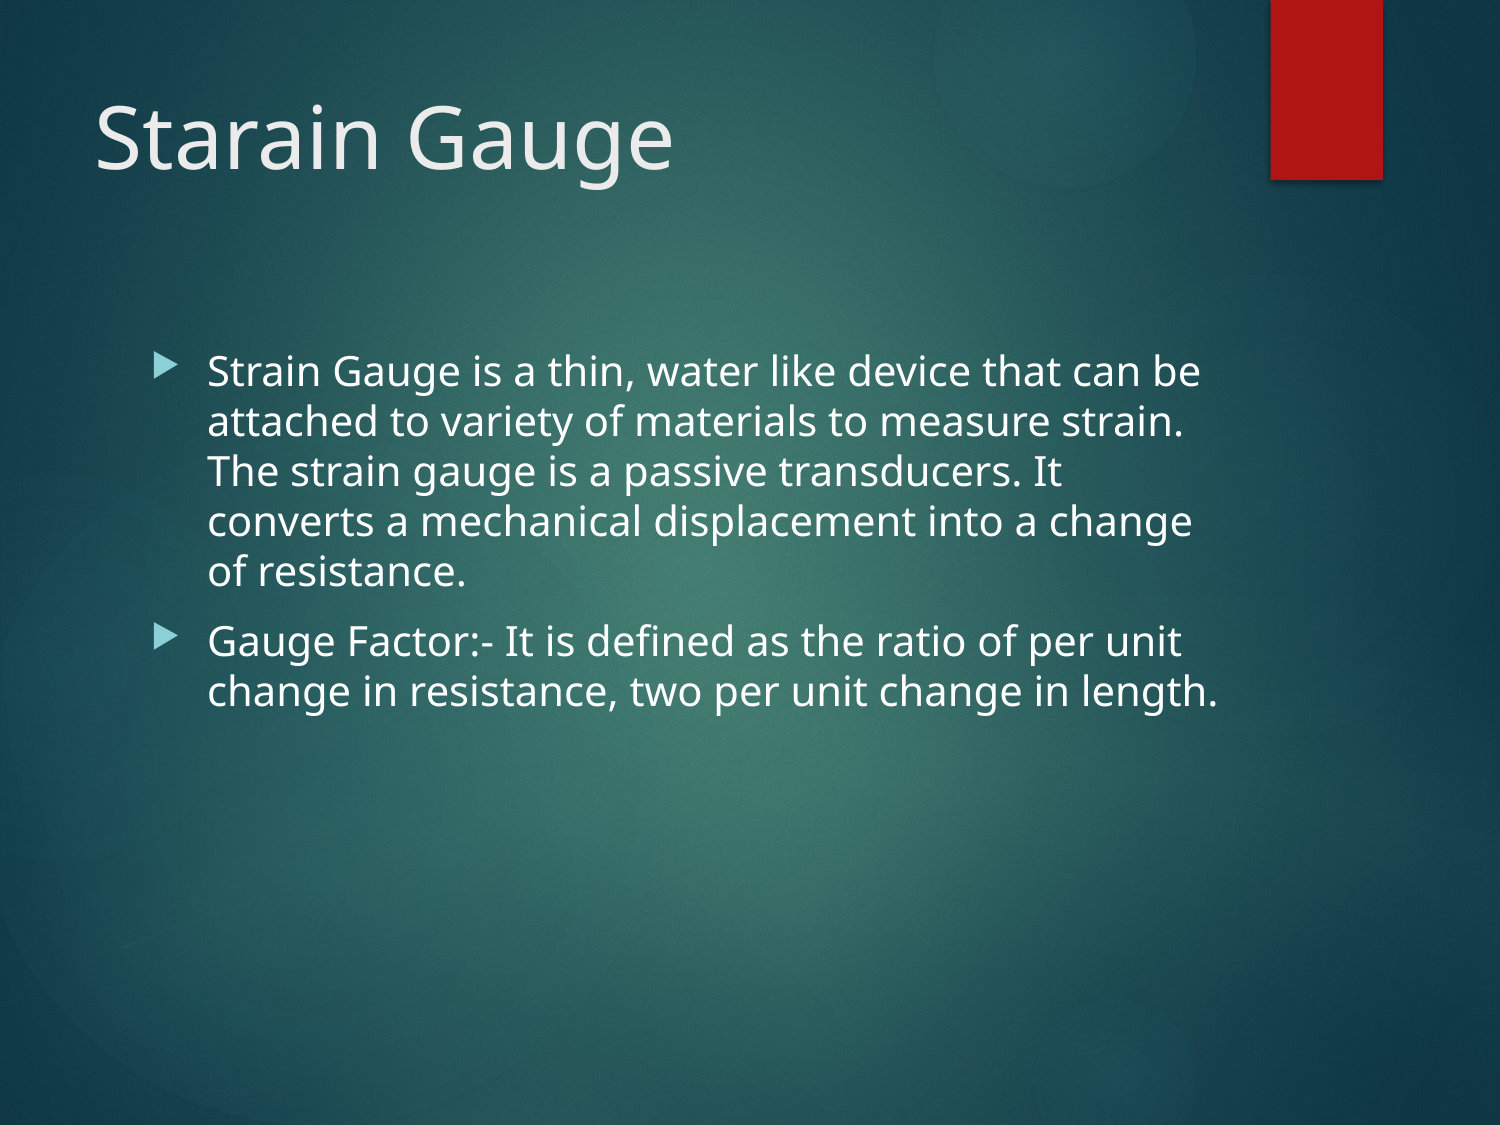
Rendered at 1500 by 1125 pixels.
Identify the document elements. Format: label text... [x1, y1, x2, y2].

title Starain Gauge [79, 74, 1237, 304]
list Strain Gauge is a thin, water like device that can be attached to variety of materials to measure strain. The strain gauge is a passive transducers. It converts a mechanical displacement into a change of resistance. Gauge Factor:- It is defined as the ratio of per unit change in resistance, two per unit change in length. [135, 336, 1237, 1025]
